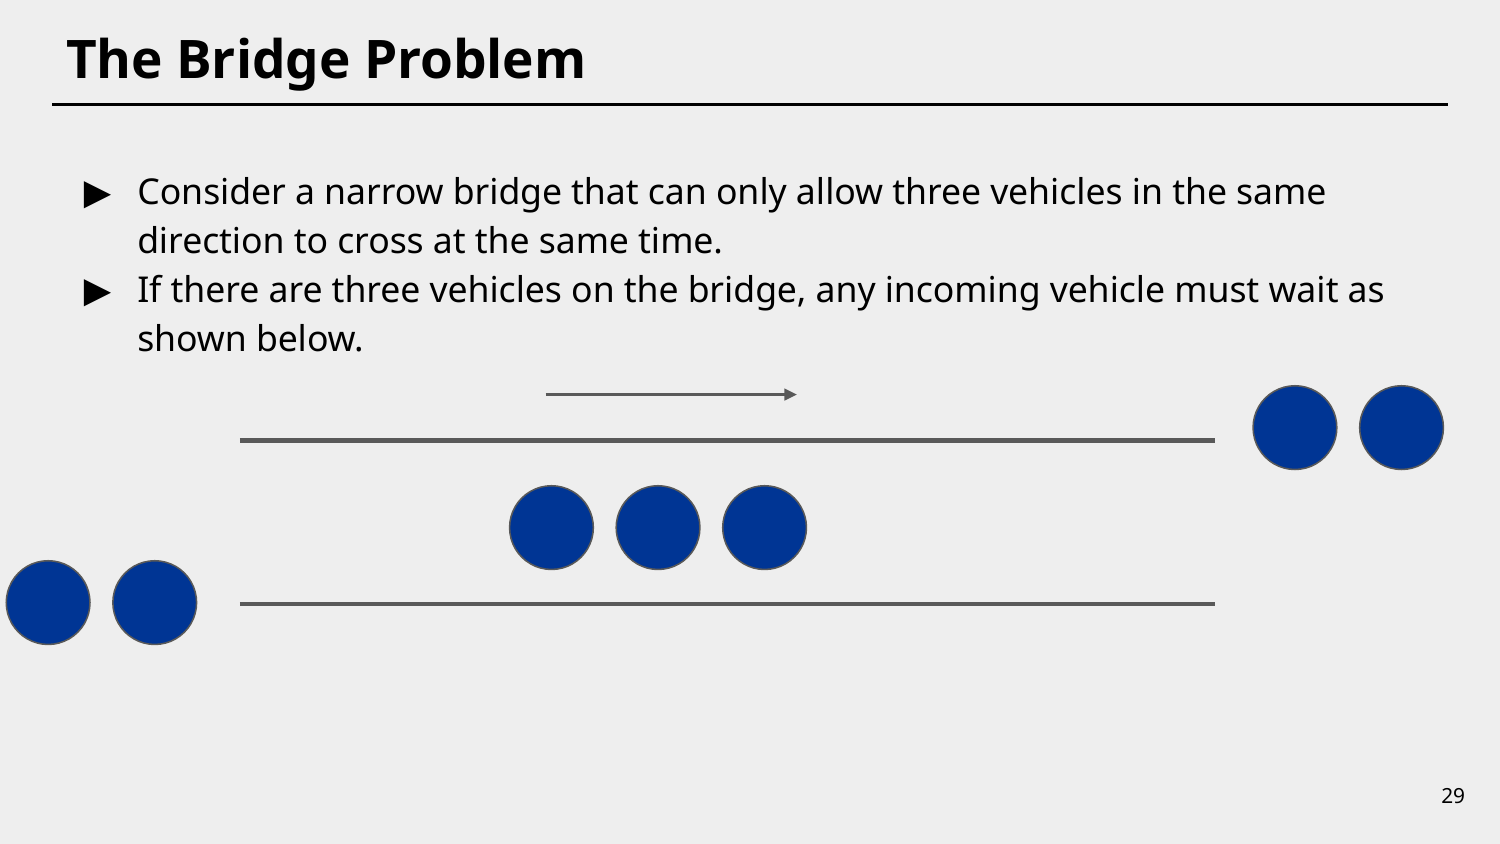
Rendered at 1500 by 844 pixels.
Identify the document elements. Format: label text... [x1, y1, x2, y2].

list Consider a narrow bridge that can only allow three vehicles in the same direction to cross at the same time. If there are three vehicles on the bridge, any incoming vehicle must wait as shown below. [51, 147, 1449, 375]
text_box [1359, 385, 1444, 470]
text_box [1253, 385, 1337, 470]
text_box [112, 560, 197, 645]
title The Bridge Problem [51, 10, 1449, 105]
slide_number 29 [1300, 764, 1480, 830]
text_box [722, 485, 807, 570]
text_box [509, 485, 594, 570]
text_box [6, 560, 91, 645]
text_box [616, 485, 700, 570]
